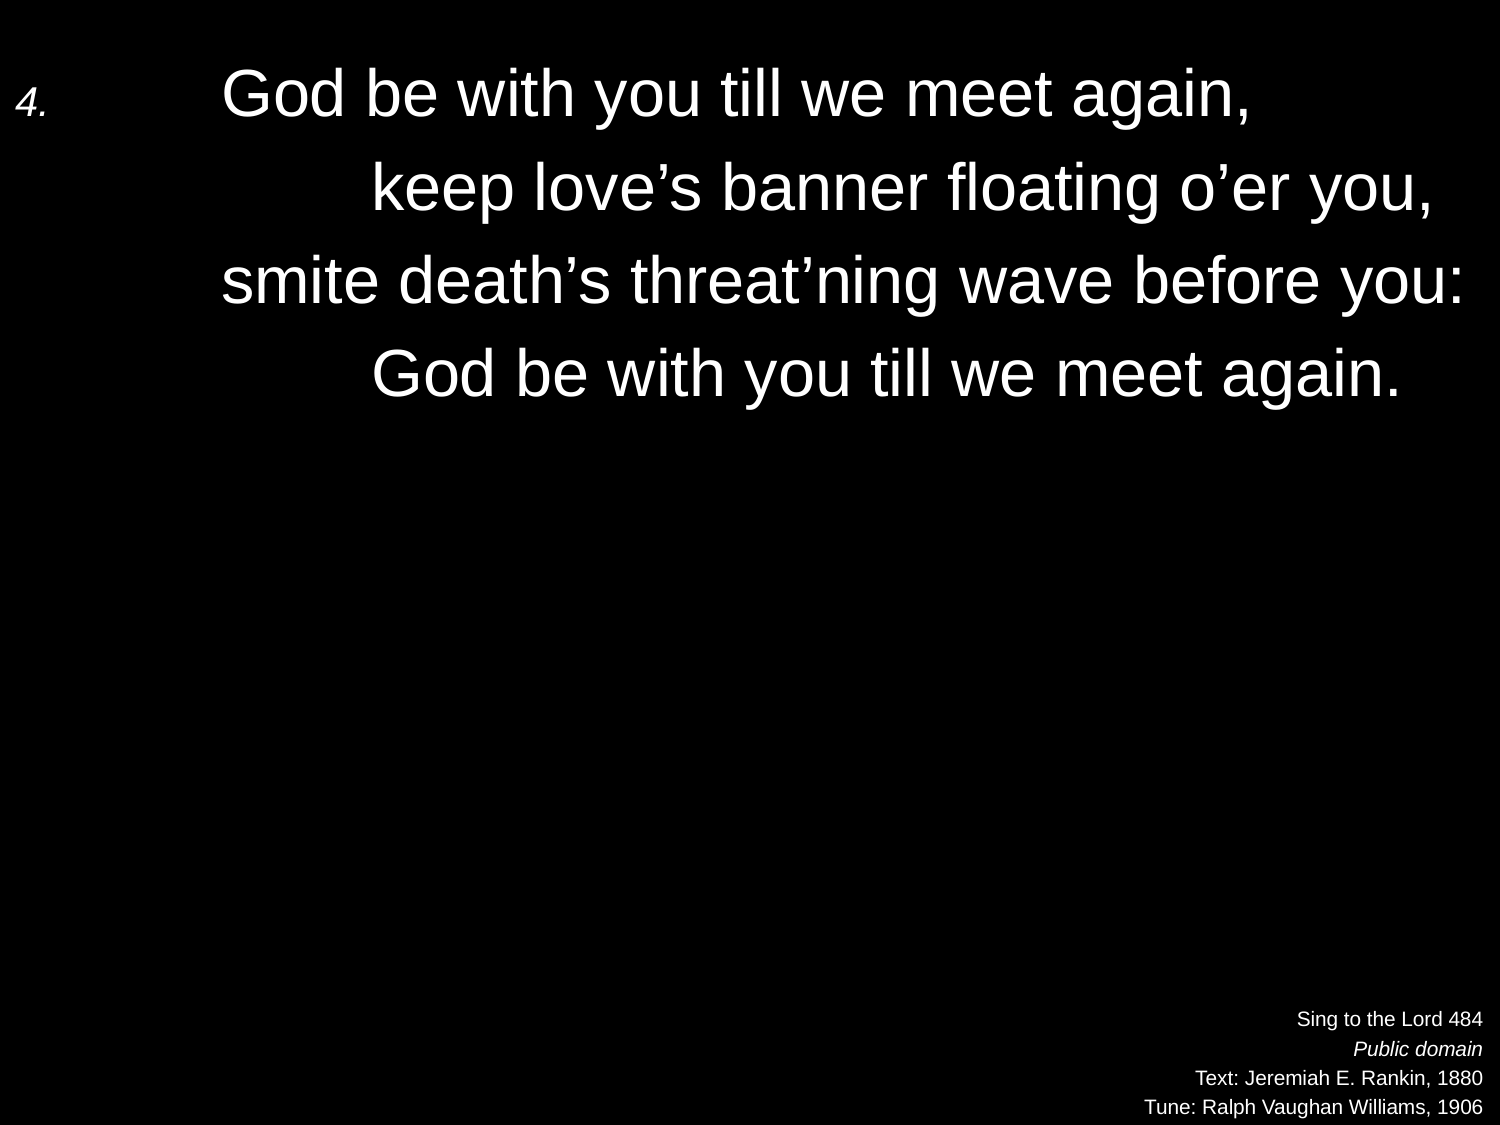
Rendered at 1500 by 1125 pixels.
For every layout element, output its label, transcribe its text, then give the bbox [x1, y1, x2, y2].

text_box Sing to the Lord 484 Public domain Text: Jeremiah E. Rankin, 1880 Tune: Ralph Vaughan Williams, 1906 [0, 998, 1498, 1125]
list 4. God be with you till we meet again, keep love’s banner floating o’er you, smite death’s threat’ning wave before you: God be with you till we meet again. [0, 42, 1500, 1047]
